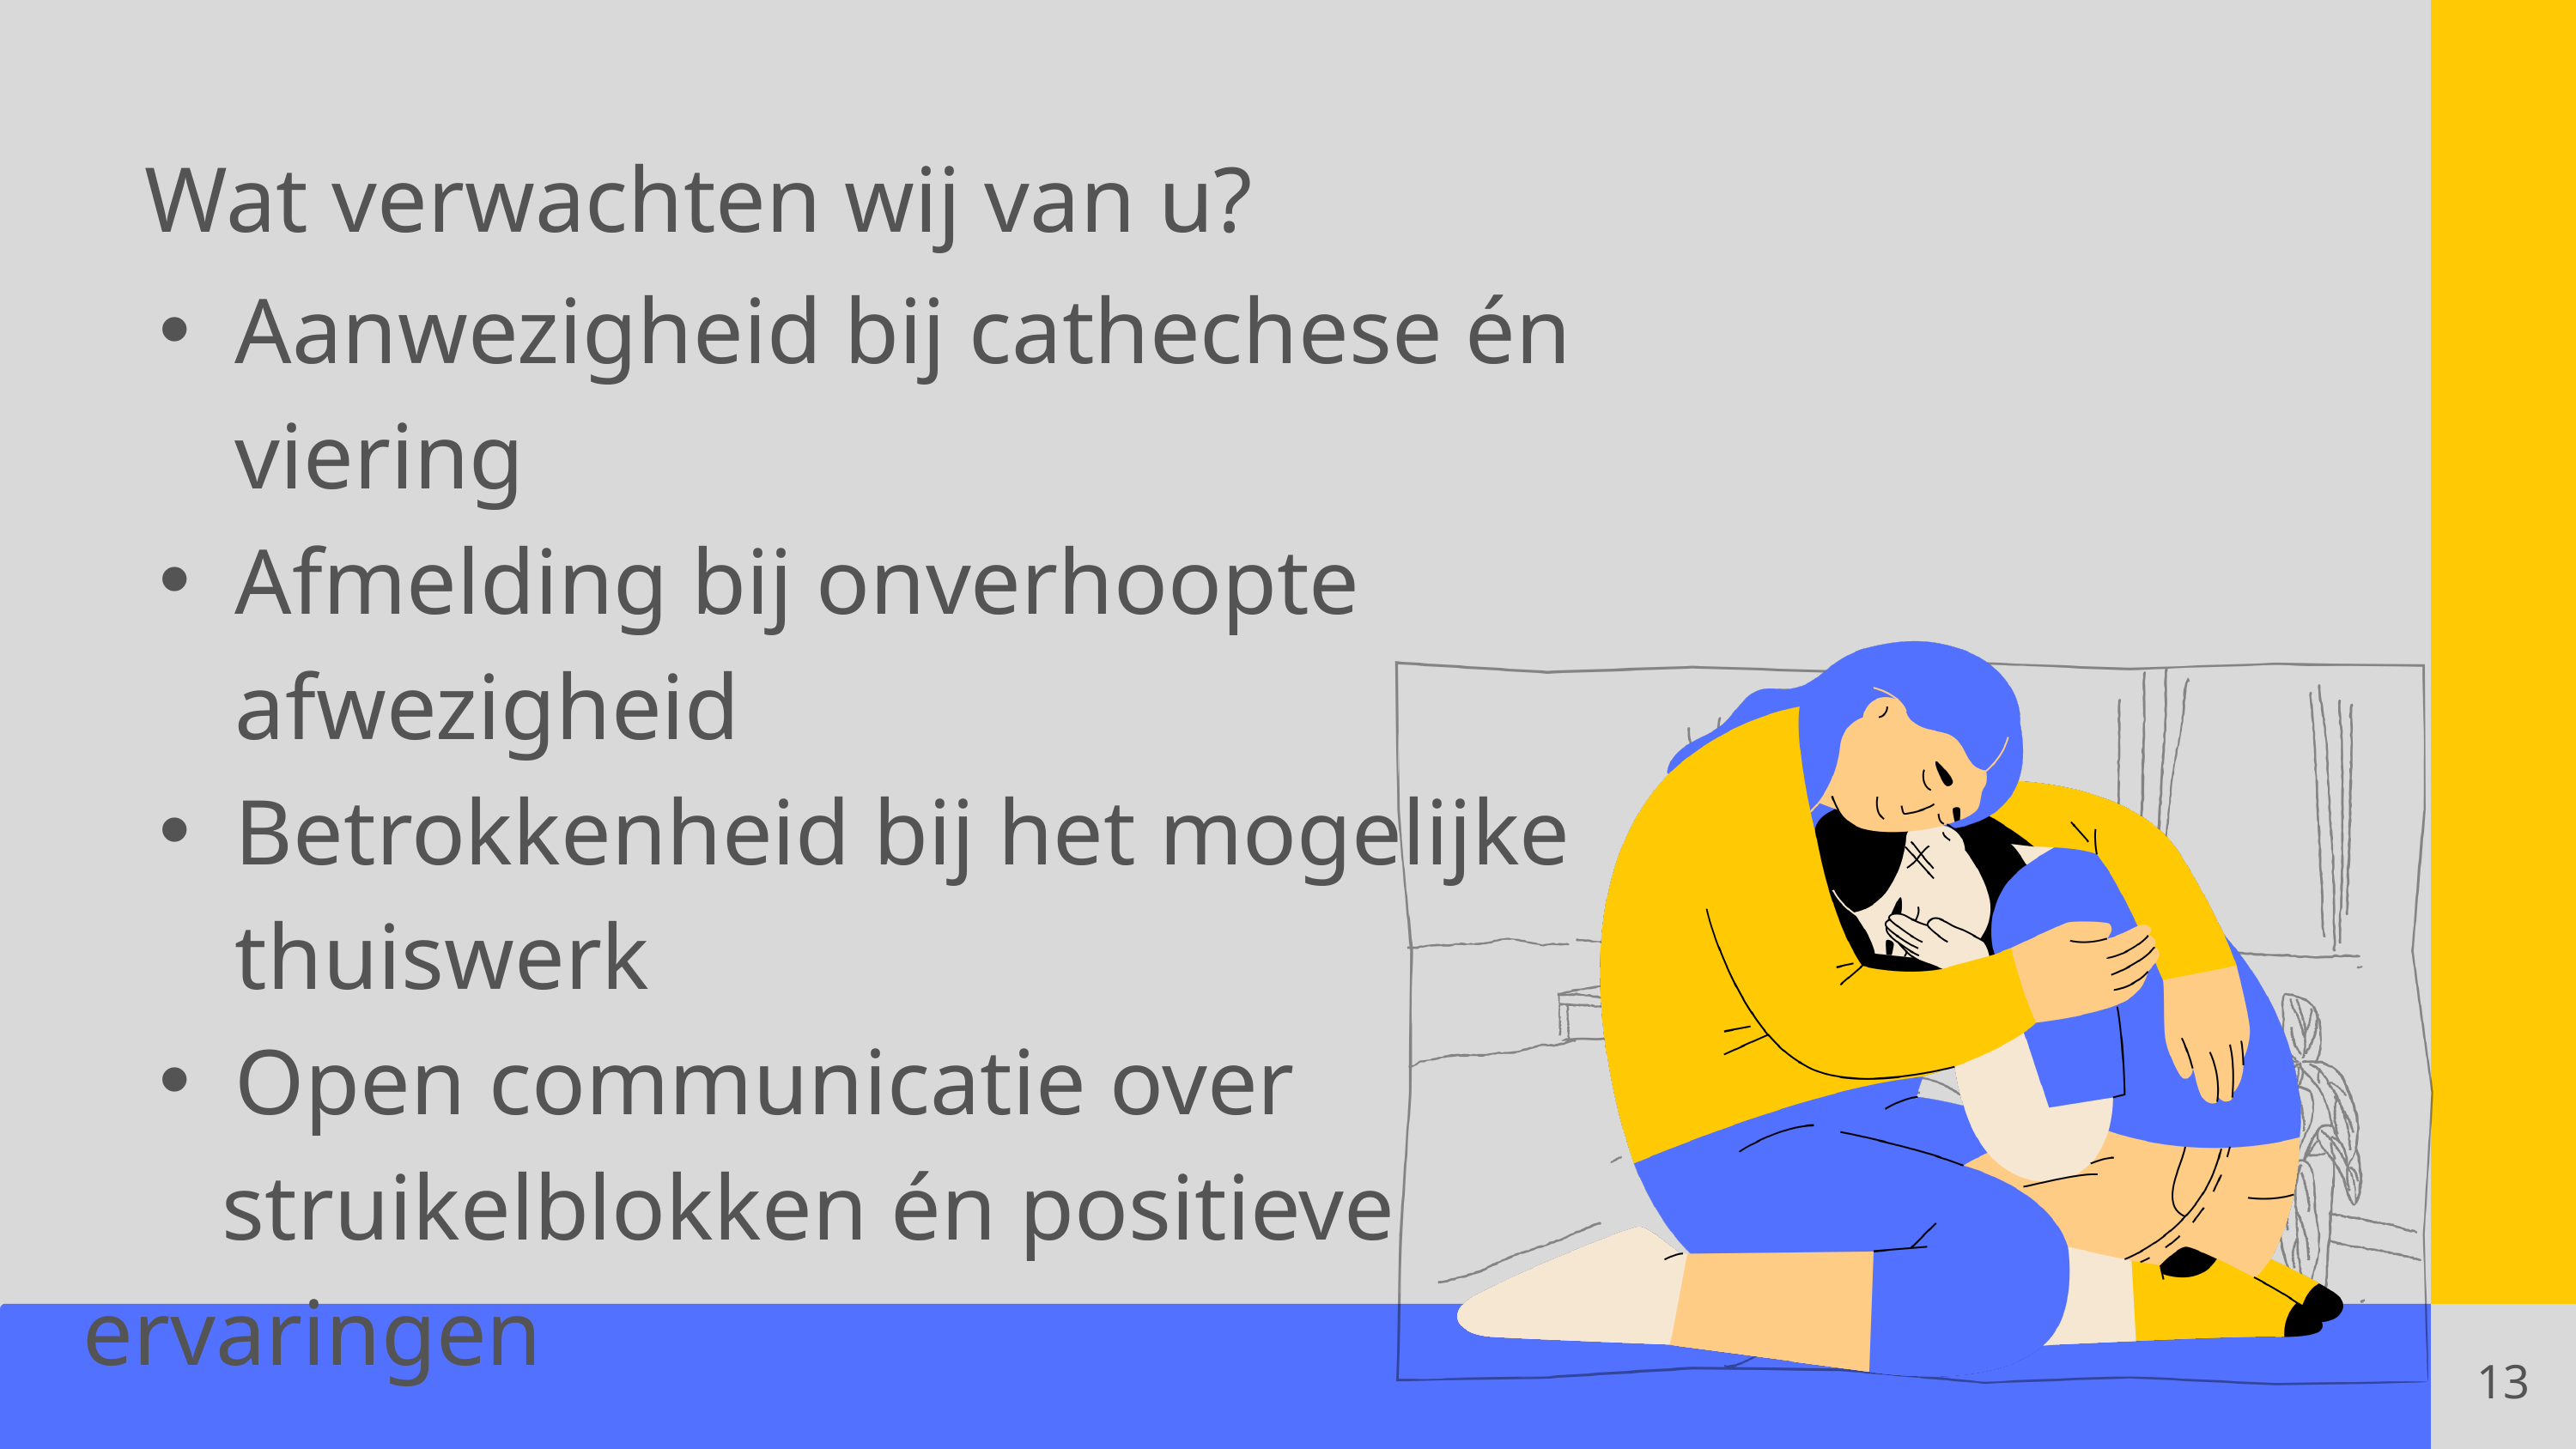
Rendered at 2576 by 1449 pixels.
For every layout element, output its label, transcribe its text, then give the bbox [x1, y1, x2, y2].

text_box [0, 1303, 2426, 1449]
text_box [2348, 661, 2426, 1303]
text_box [2430, 0, 2576, 1304]
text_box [2430, 1310, 2576, 1449]
text_box [1852, 636, 2348, 1303]
text_box Aanwezigheid bij cathechese én viering Afmelding bij onverhoopte afwezigheid Betrokkenheid bij het mogelijke thuiswerk Open communicatie over struikelblokken én positieve ervaringen [82, 256, 1852, 1303]
text_box Wat verwachten wij van u? [144, 124, 1340, 251]
